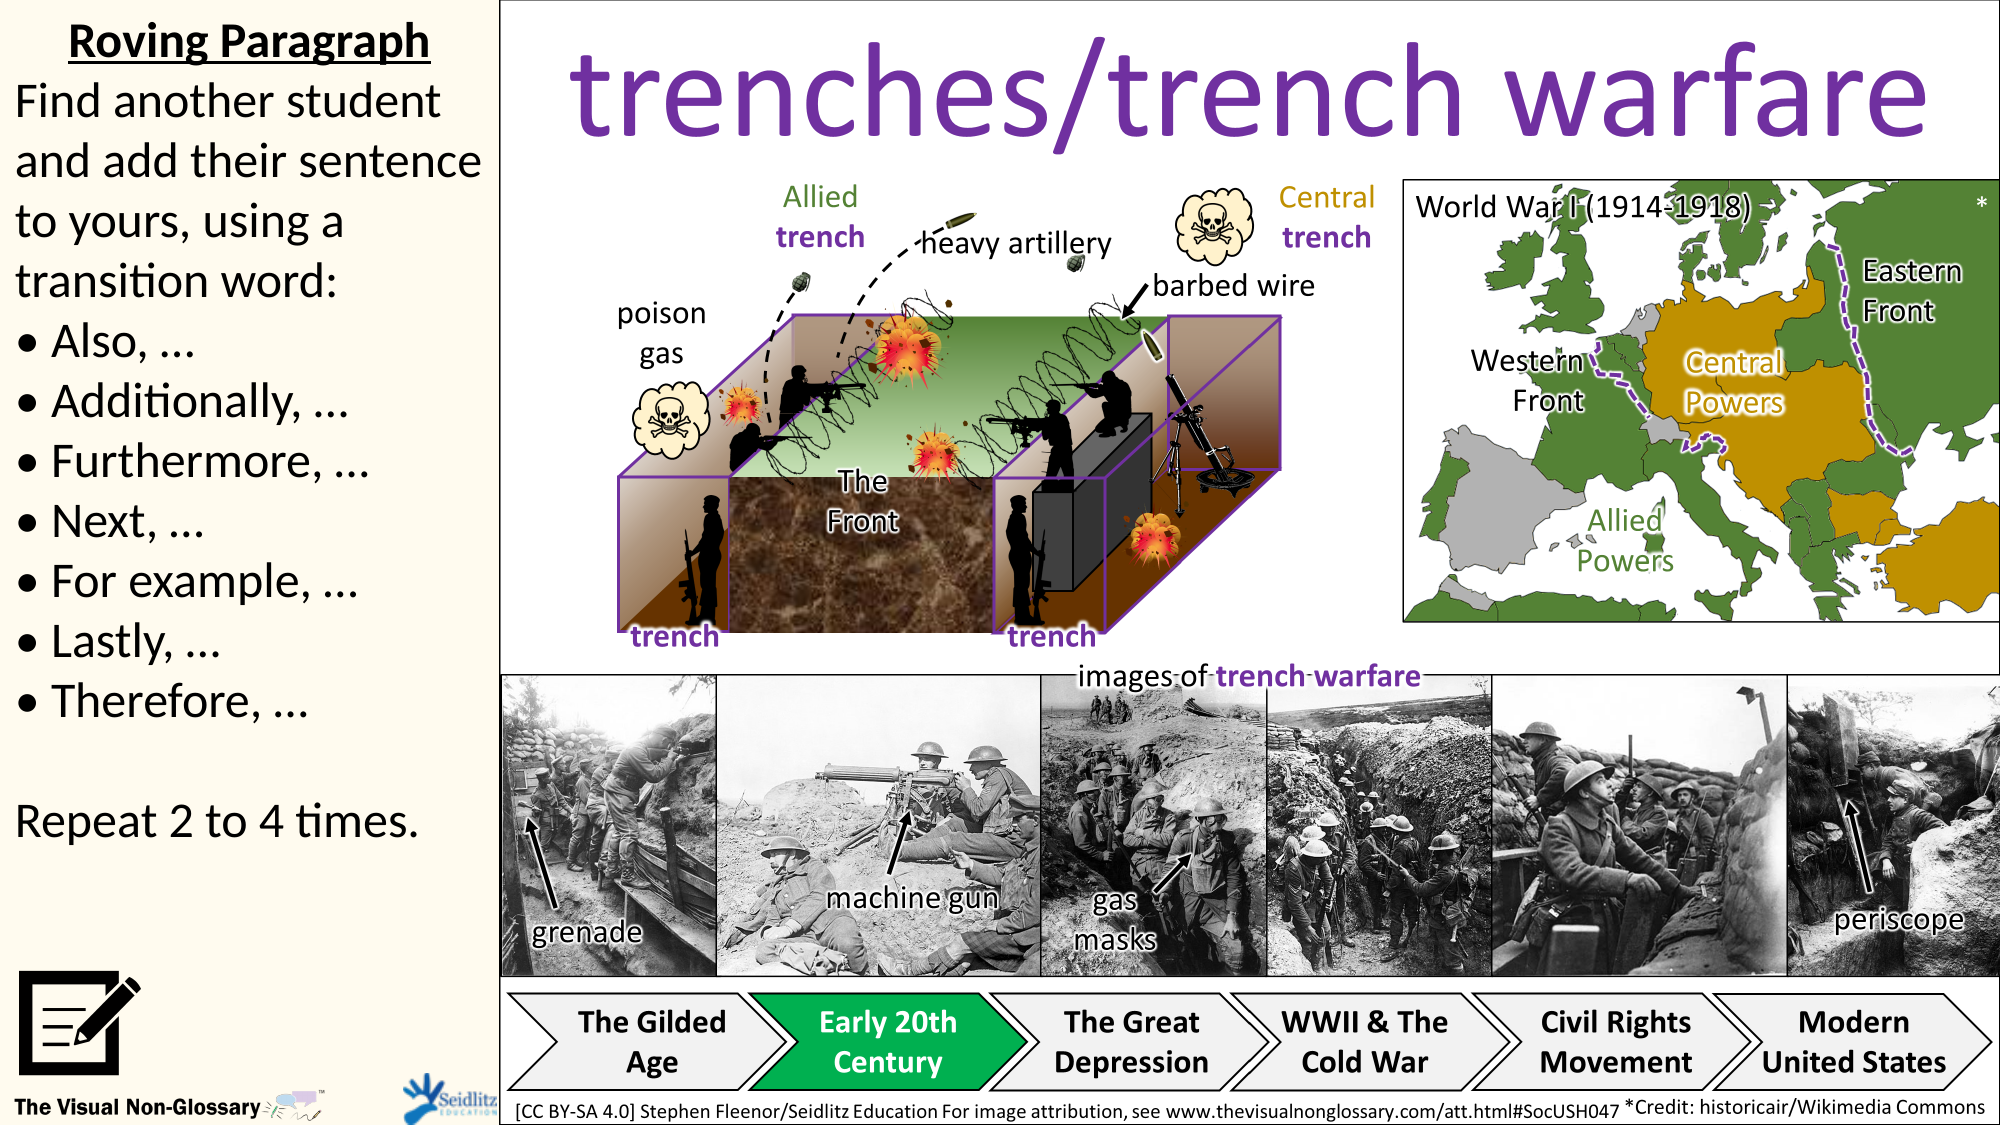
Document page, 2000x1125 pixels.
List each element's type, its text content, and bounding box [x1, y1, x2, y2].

picture [0, 961, 328, 1125]
text_box Roving Paragraph​ [53, 0, 446, 59]
text_box Find another student and add their sentence to yours, using a transition word:​ • Also, … • Additionally, … • Furthermore, … • Next, … • For example, … • Lastly, … • Therefore, … Repeat 2 to 4 times. [0, 59, 494, 855]
picture [499, 0, 2000, 1125]
picture [403, 1073, 497, 1125]
